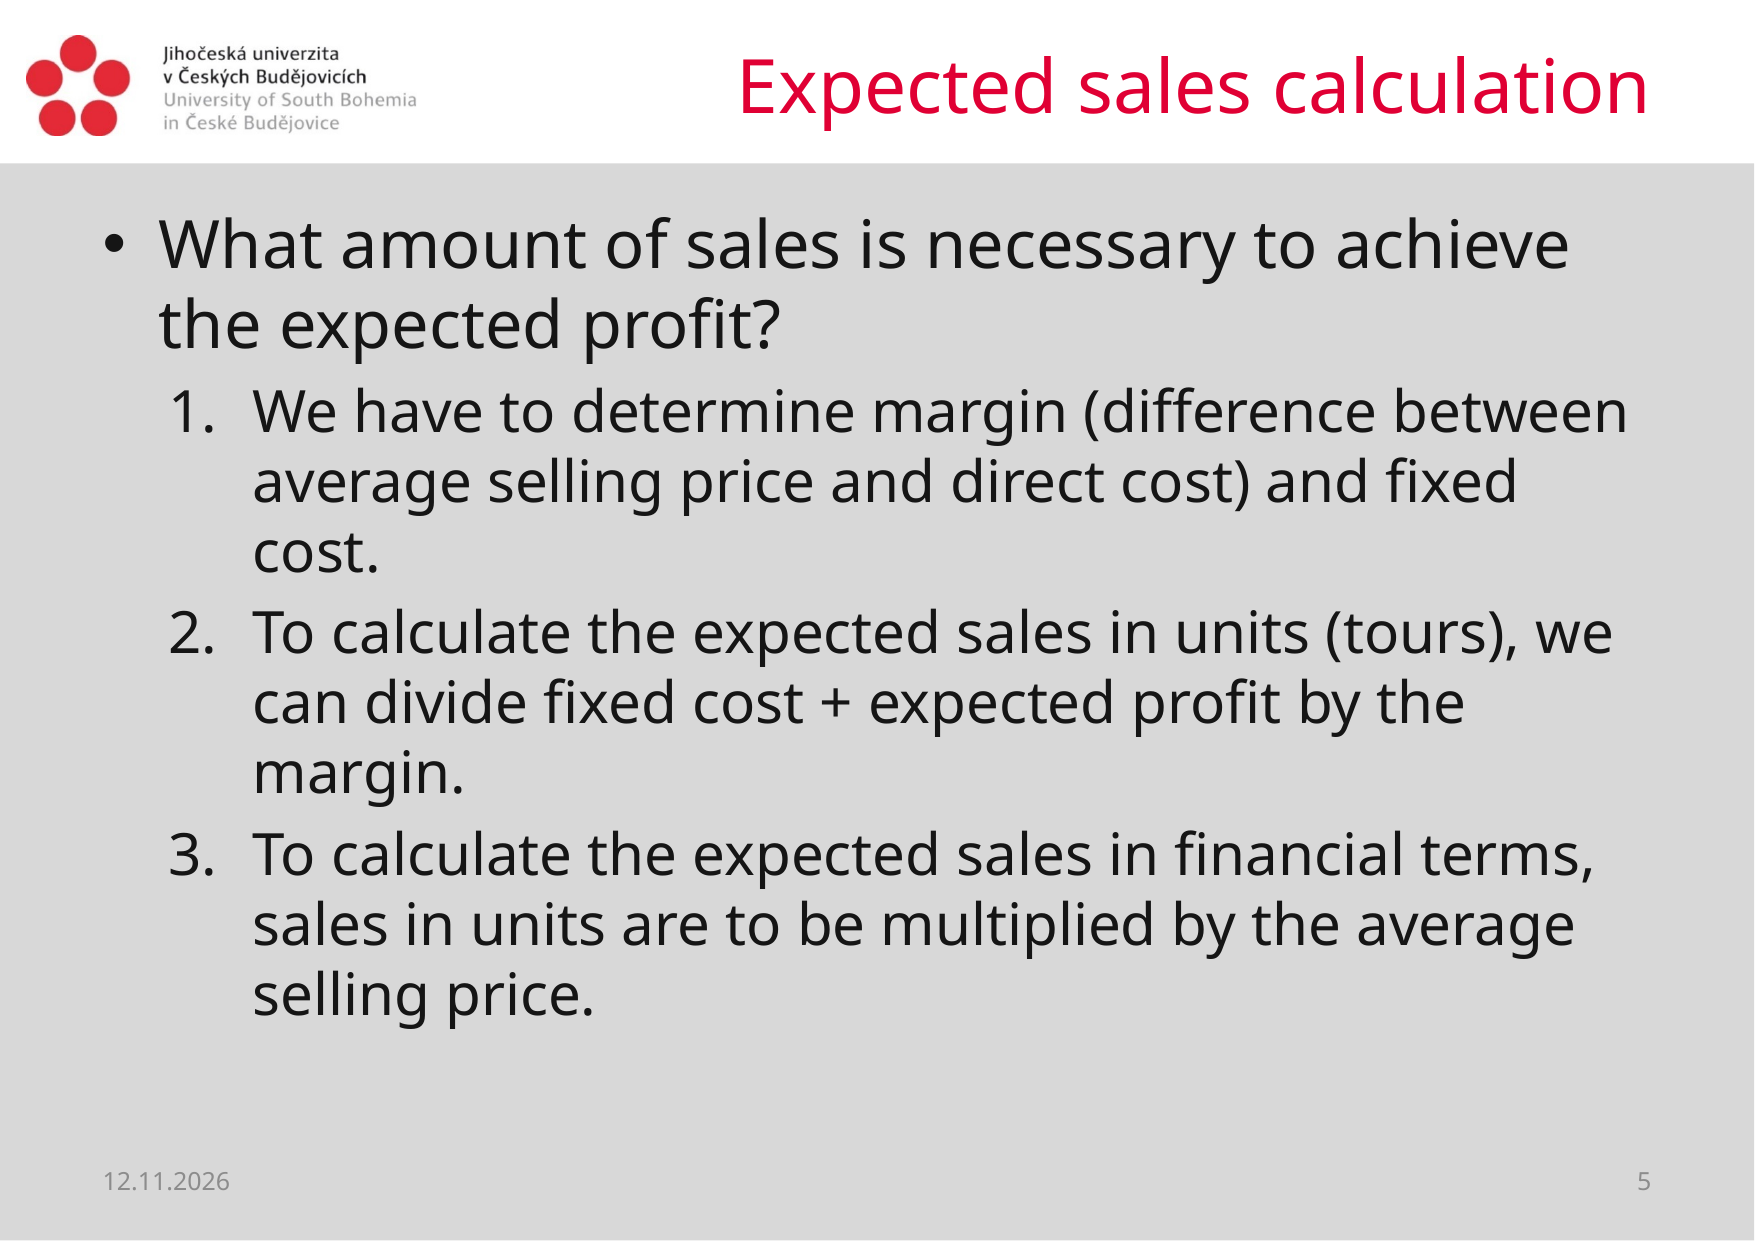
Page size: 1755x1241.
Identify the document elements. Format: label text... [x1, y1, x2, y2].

list What amount of sales is necessary to achieve the expected profit? We have to determine margin (difference between average selling price and direct cost) and fixed cost. To calculate the expected sales in units (tours), we can divide fixed cost + expected profit by the margin. To calculate the expected sales in financial terms, sales in units are to be multiplied by the average selling price. [87, 194, 1667, 1109]
picture [26, 35, 417, 136]
title Expected sales calculation [448, 29, 1667, 139]
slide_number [87, 1149, 498, 1216]
slide_number 5 [1257, 1149, 1667, 1216]
